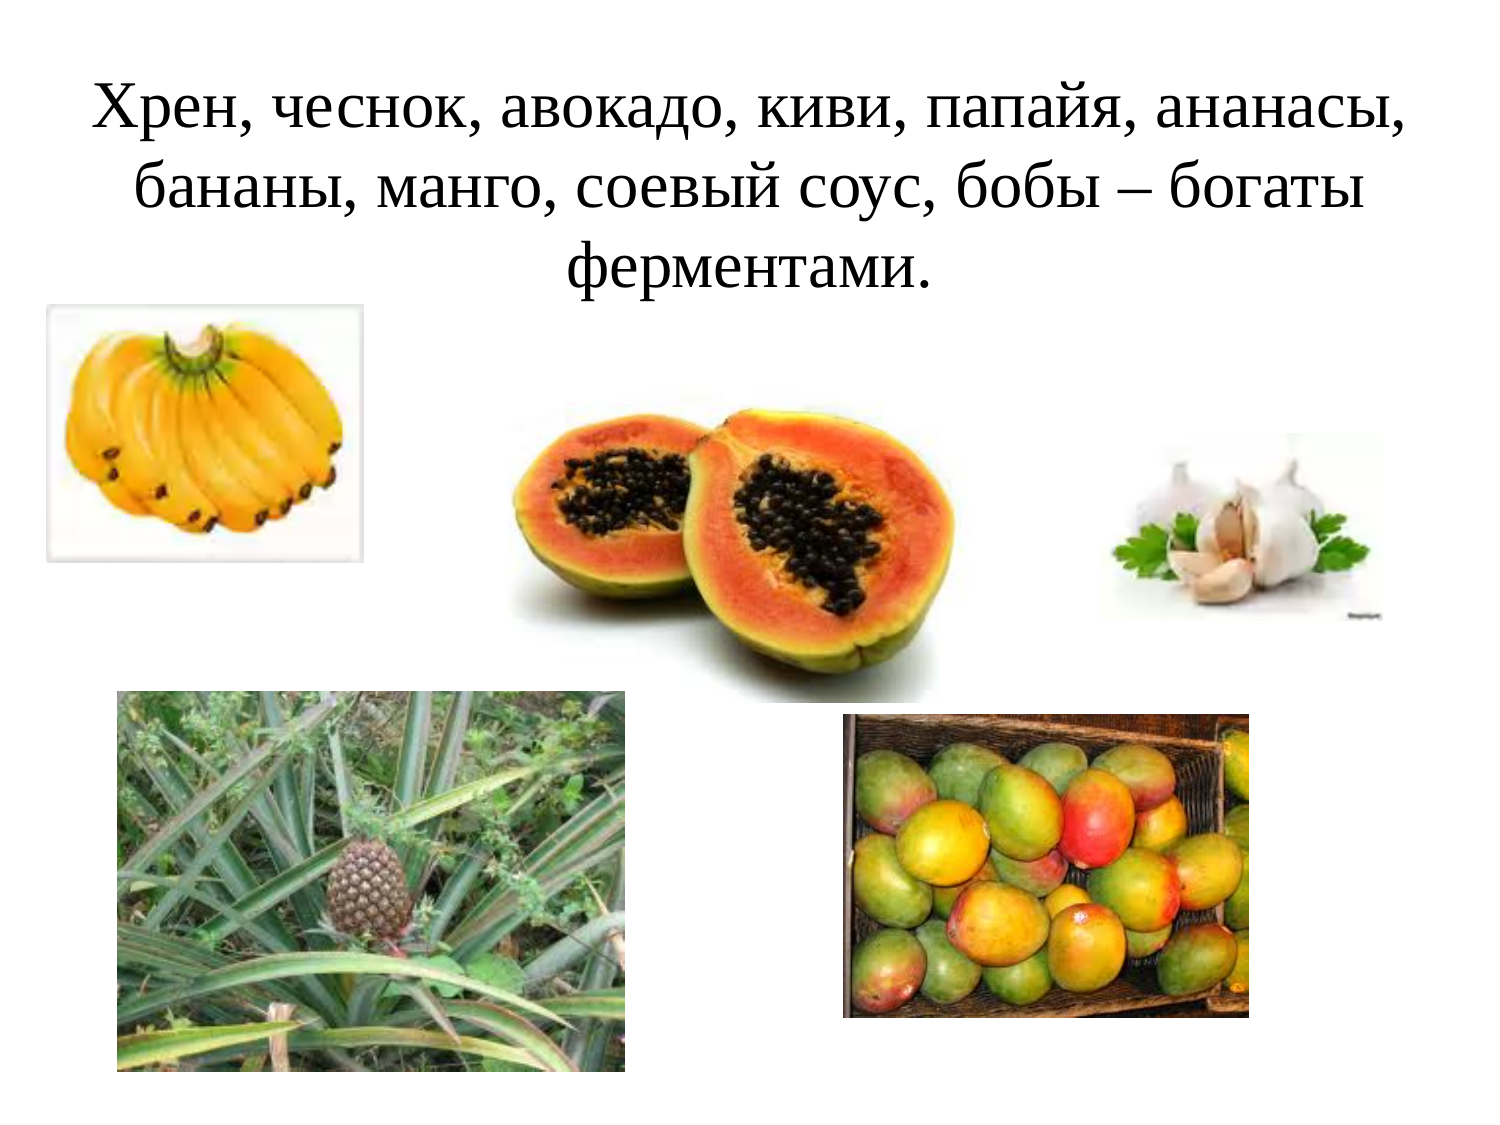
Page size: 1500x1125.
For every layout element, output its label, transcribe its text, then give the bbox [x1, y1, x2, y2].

title Хрен, чеснок, авокадо, киви, папайя, ананасы, бананы, манго, соевый соус, бобы – богаты ферментами. [75, 45, 1425, 317]
picture [116, 374, 974, 1072]
picture [46, 304, 364, 563]
picture [1101, 433, 1384, 622]
picture [843, 714, 1249, 1019]
